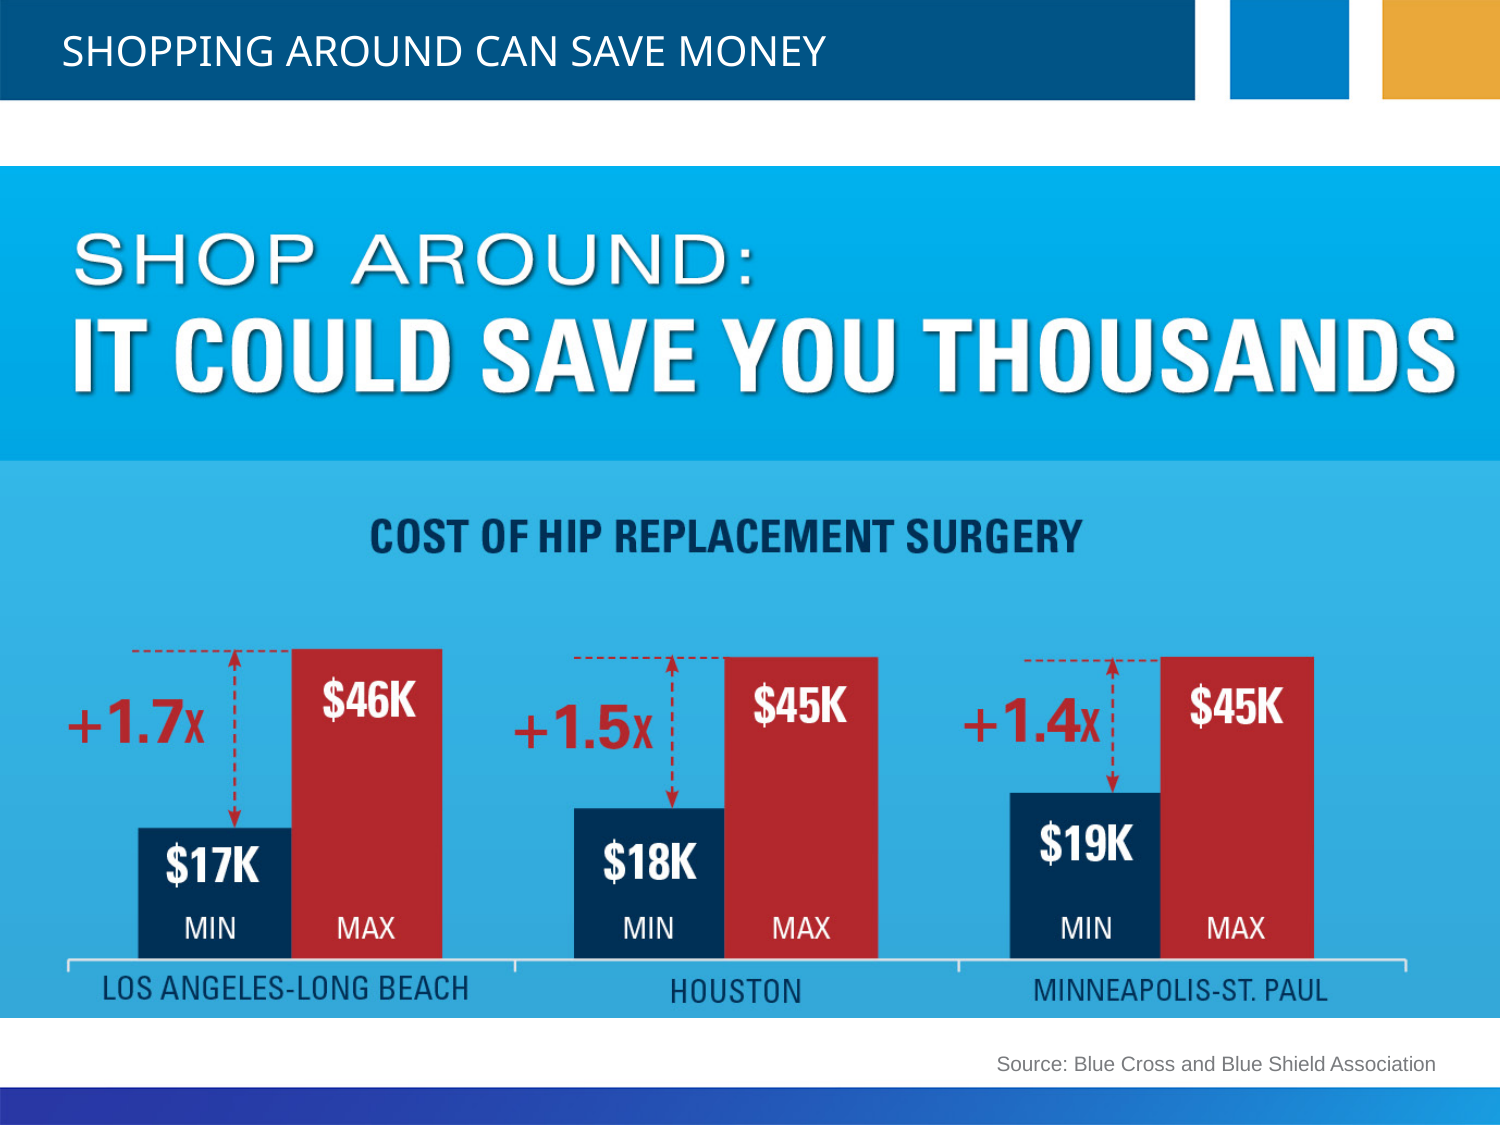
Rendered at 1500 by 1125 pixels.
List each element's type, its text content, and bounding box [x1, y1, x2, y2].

picture [844, 319, 893, 393]
picture [0, 462, 1500, 1125]
picture [98, 319, 147, 392]
picture [76, 319, 90, 392]
picture [676, 235, 724, 284]
picture [294, 319, 343, 393]
picture [1101, 319, 1151, 393]
picture [176, 318, 223, 393]
picture [1348, 319, 1397, 392]
picture [0, 0, 1500, 165]
picture [1407, 318, 1454, 393]
picture [483, 318, 529, 393]
picture [741, 276, 749, 284]
picture [980, 319, 1027, 392]
picture [923, 319, 972, 392]
picture [723, 319, 775, 392]
text_box Source: Blue Cross and Blue Shield Association [981, 1043, 1500, 1084]
picture [782, 318, 833, 393]
picture [654, 319, 694, 392]
picture [76, 233, 122, 285]
picture [741, 249, 749, 257]
picture [137, 235, 183, 284]
picture [548, 235, 594, 285]
picture [199, 233, 254, 285]
picture [351, 235, 409, 284]
picture [1281, 319, 1335, 392]
picture [612, 235, 658, 284]
picture [232, 318, 282, 393]
picture [271, 235, 313, 284]
picture [478, 233, 533, 285]
picture [1215, 319, 1273, 392]
picture [401, 319, 449, 392]
text_box SHOPPING AROUND CAN SAVE MONEY [46, 17, 1289, 102]
picture [1162, 318, 1208, 393]
picture [420, 235, 464, 284]
picture [593, 319, 646, 392]
picture [356, 319, 394, 392]
picture [1040, 318, 1089, 393]
picture [535, 319, 594, 392]
